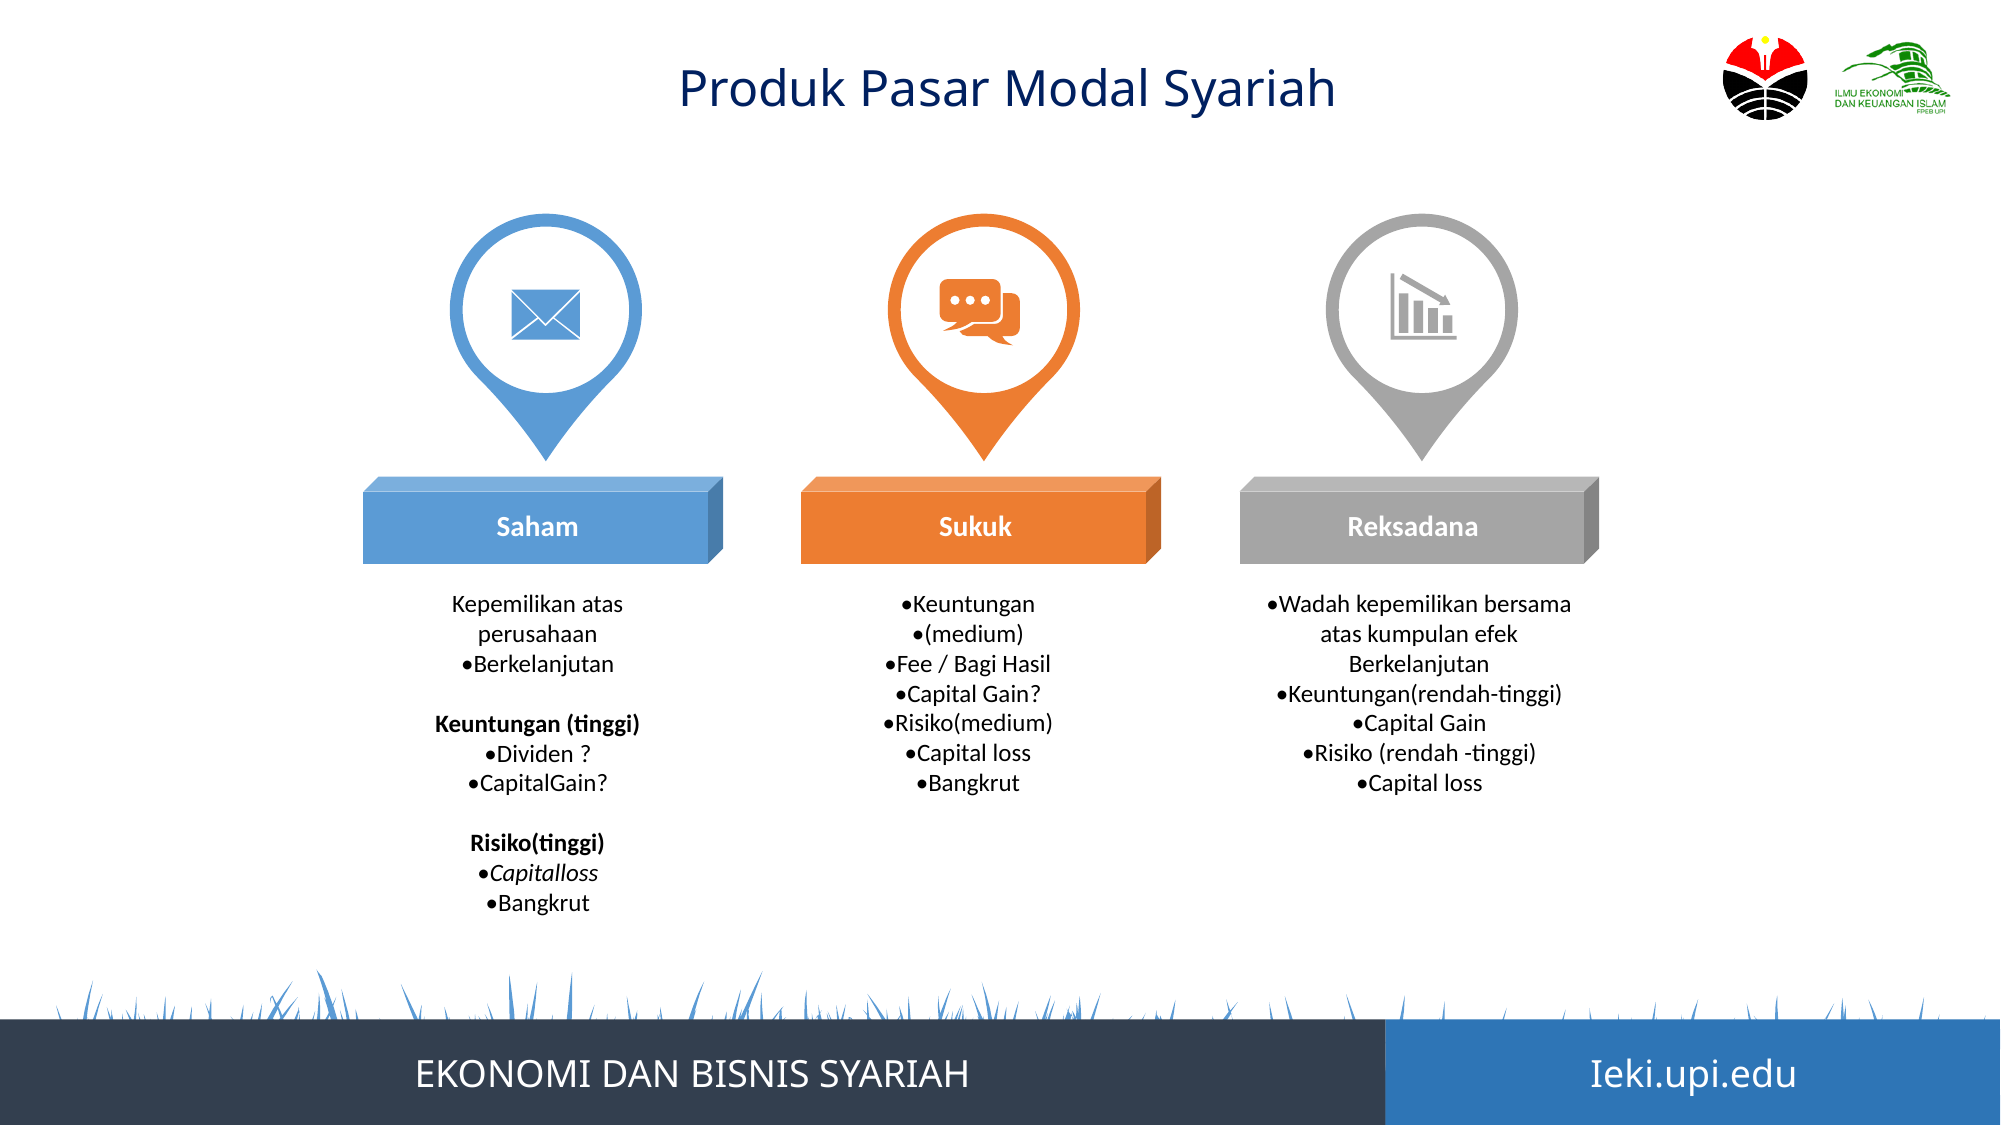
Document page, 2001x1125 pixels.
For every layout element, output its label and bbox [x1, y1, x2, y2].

text_box [354, 215, 1603, 929]
text_box [0, 28, 2000, 1125]
